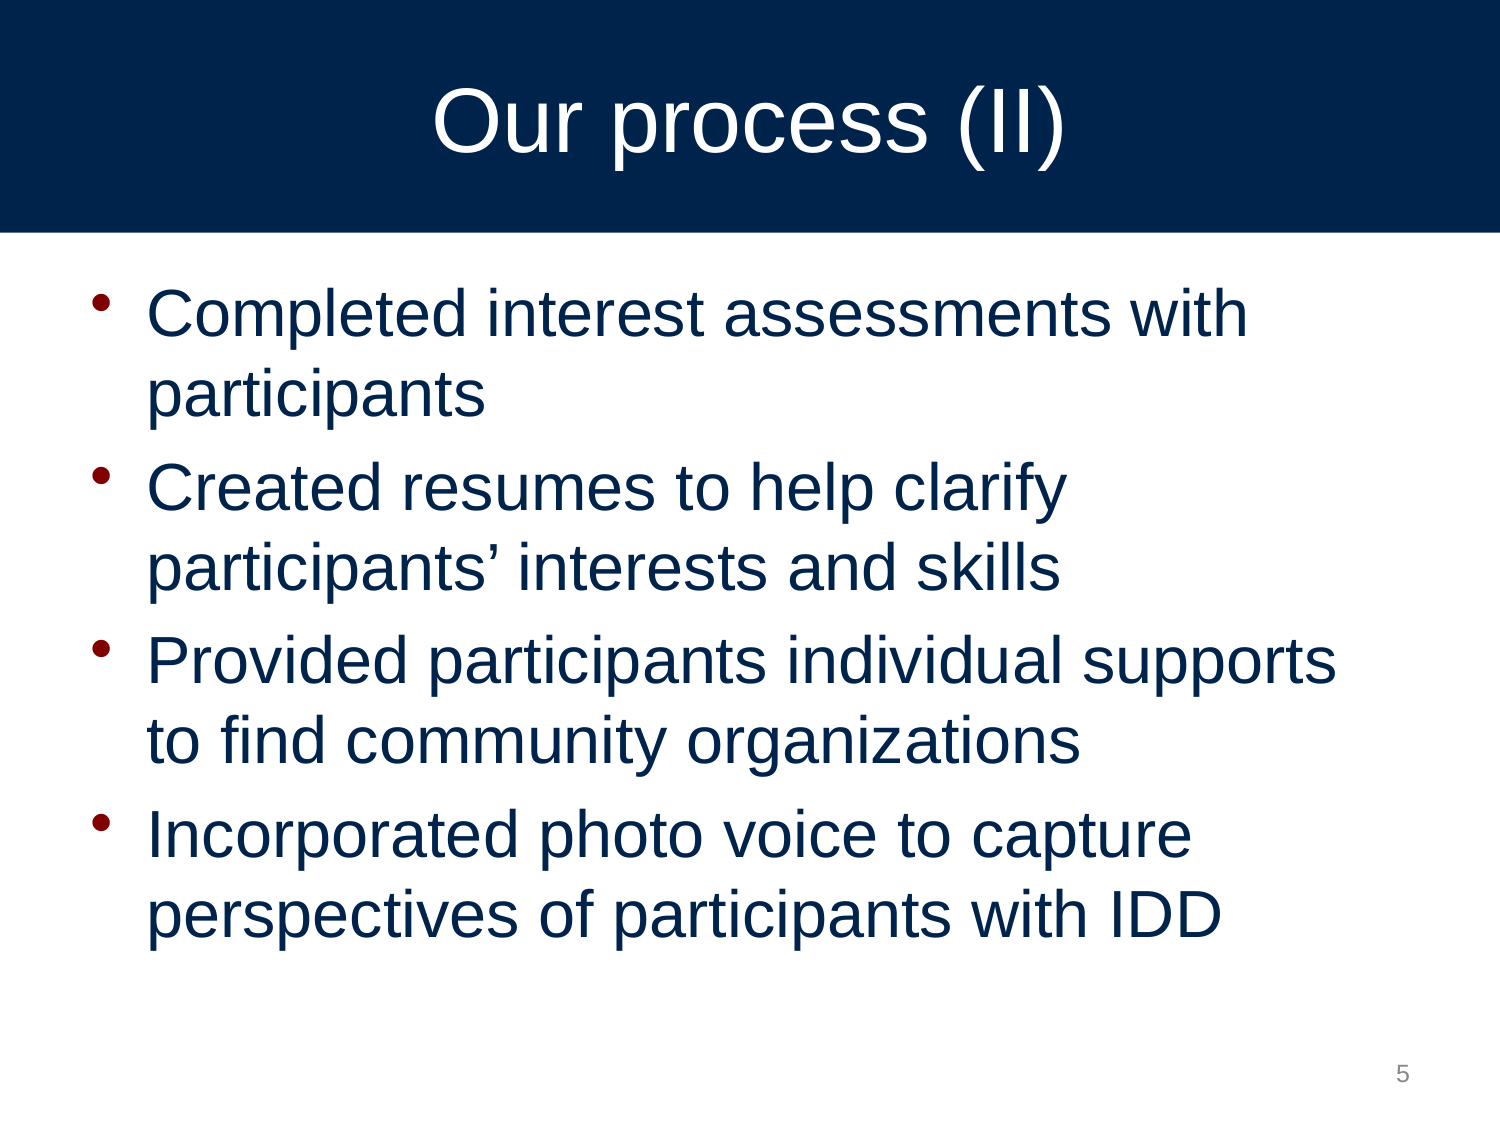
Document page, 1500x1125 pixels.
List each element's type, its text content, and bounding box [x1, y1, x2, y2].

list Completed interest assessments with participants Created resumes to help clarify participants’ interests and skills Provided participants individual supports to find community organizations Incorporated photo voice to capture perspectives of participants with IDD [75, 262, 1425, 1005]
title Our process (II) [0, 0, 1500, 233]
slide_number 5 [1074, 1042, 1425, 1103]
